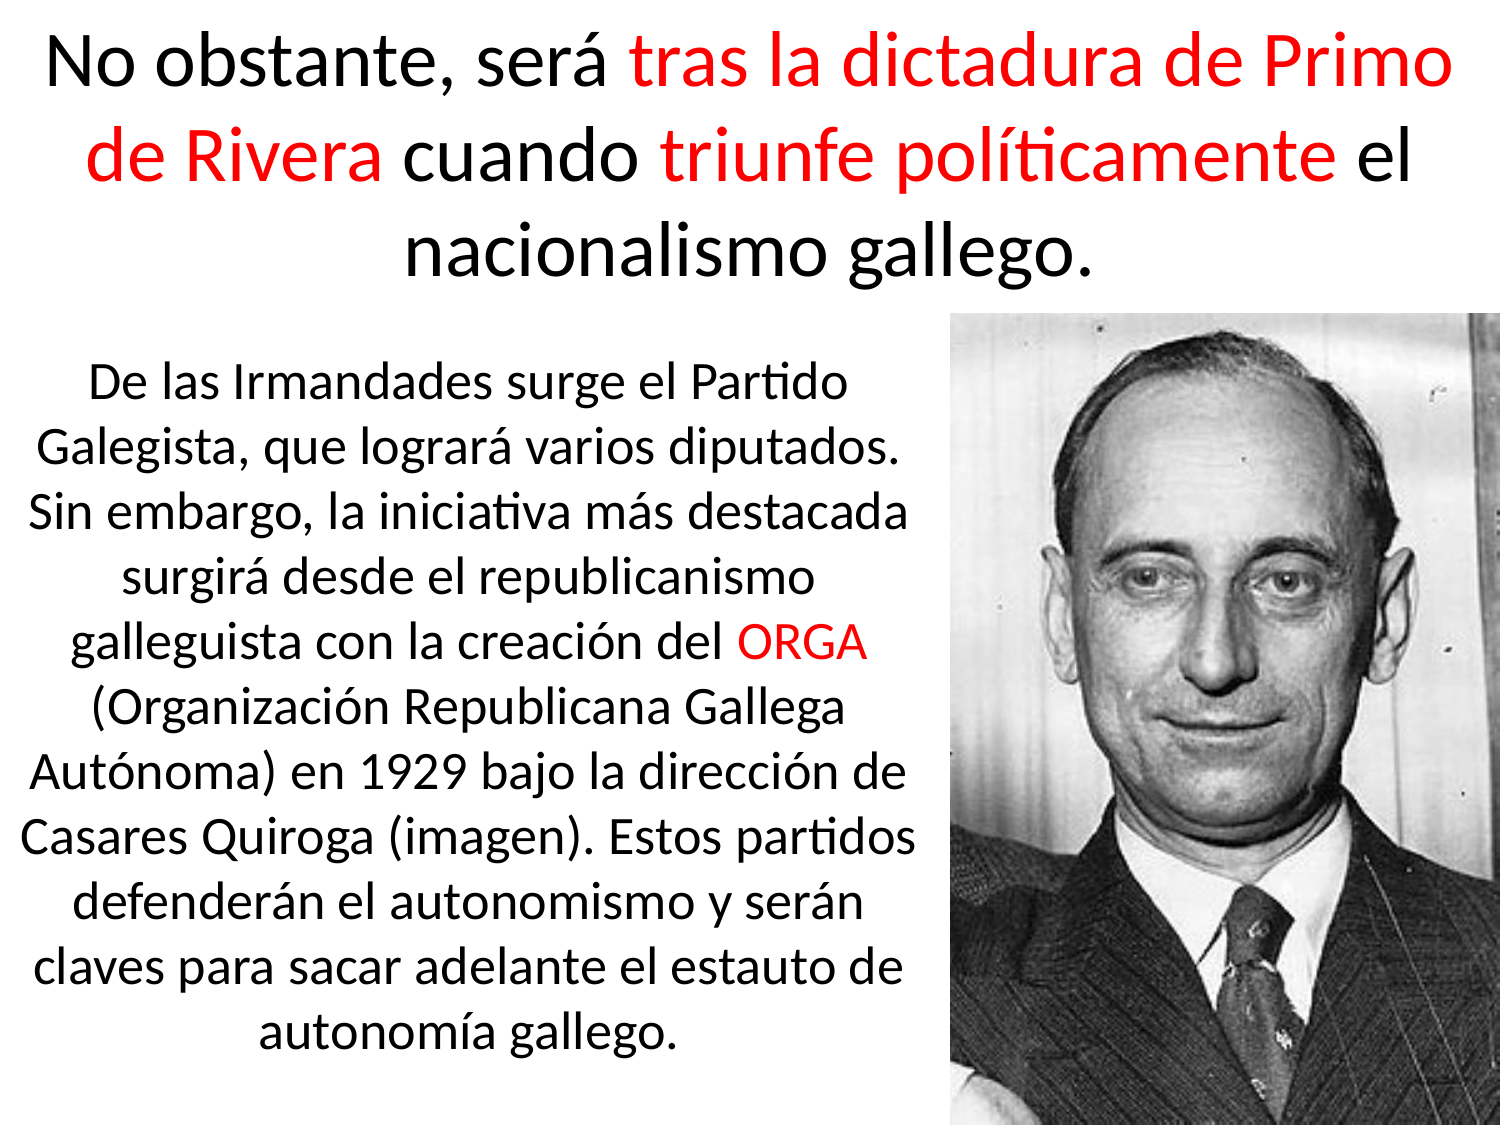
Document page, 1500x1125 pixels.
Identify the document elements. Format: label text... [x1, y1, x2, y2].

text_box No obstante, será tras la dictadura de Primo de Rivera cuando triunfe políticamente el nacionalismo gallego. [0, 0, 1500, 300]
text_box De las Irmandades surge el Partido Galegista, que logrará varios diputados. Sin embargo, la iniciativa más destacada surgirá desde el republicanismo galleguista con la creación del ORGA (Organización Republicana Gallega Autónoma) en 1929 bajo la dirección de Casares Quiroga (imagen). Estos partidos defenderán el autonomismo y serán claves para sacar adelante el estauto de autonomía gallego. [0, 338, 939, 1068]
picture [950, 313, 1500, 1125]
